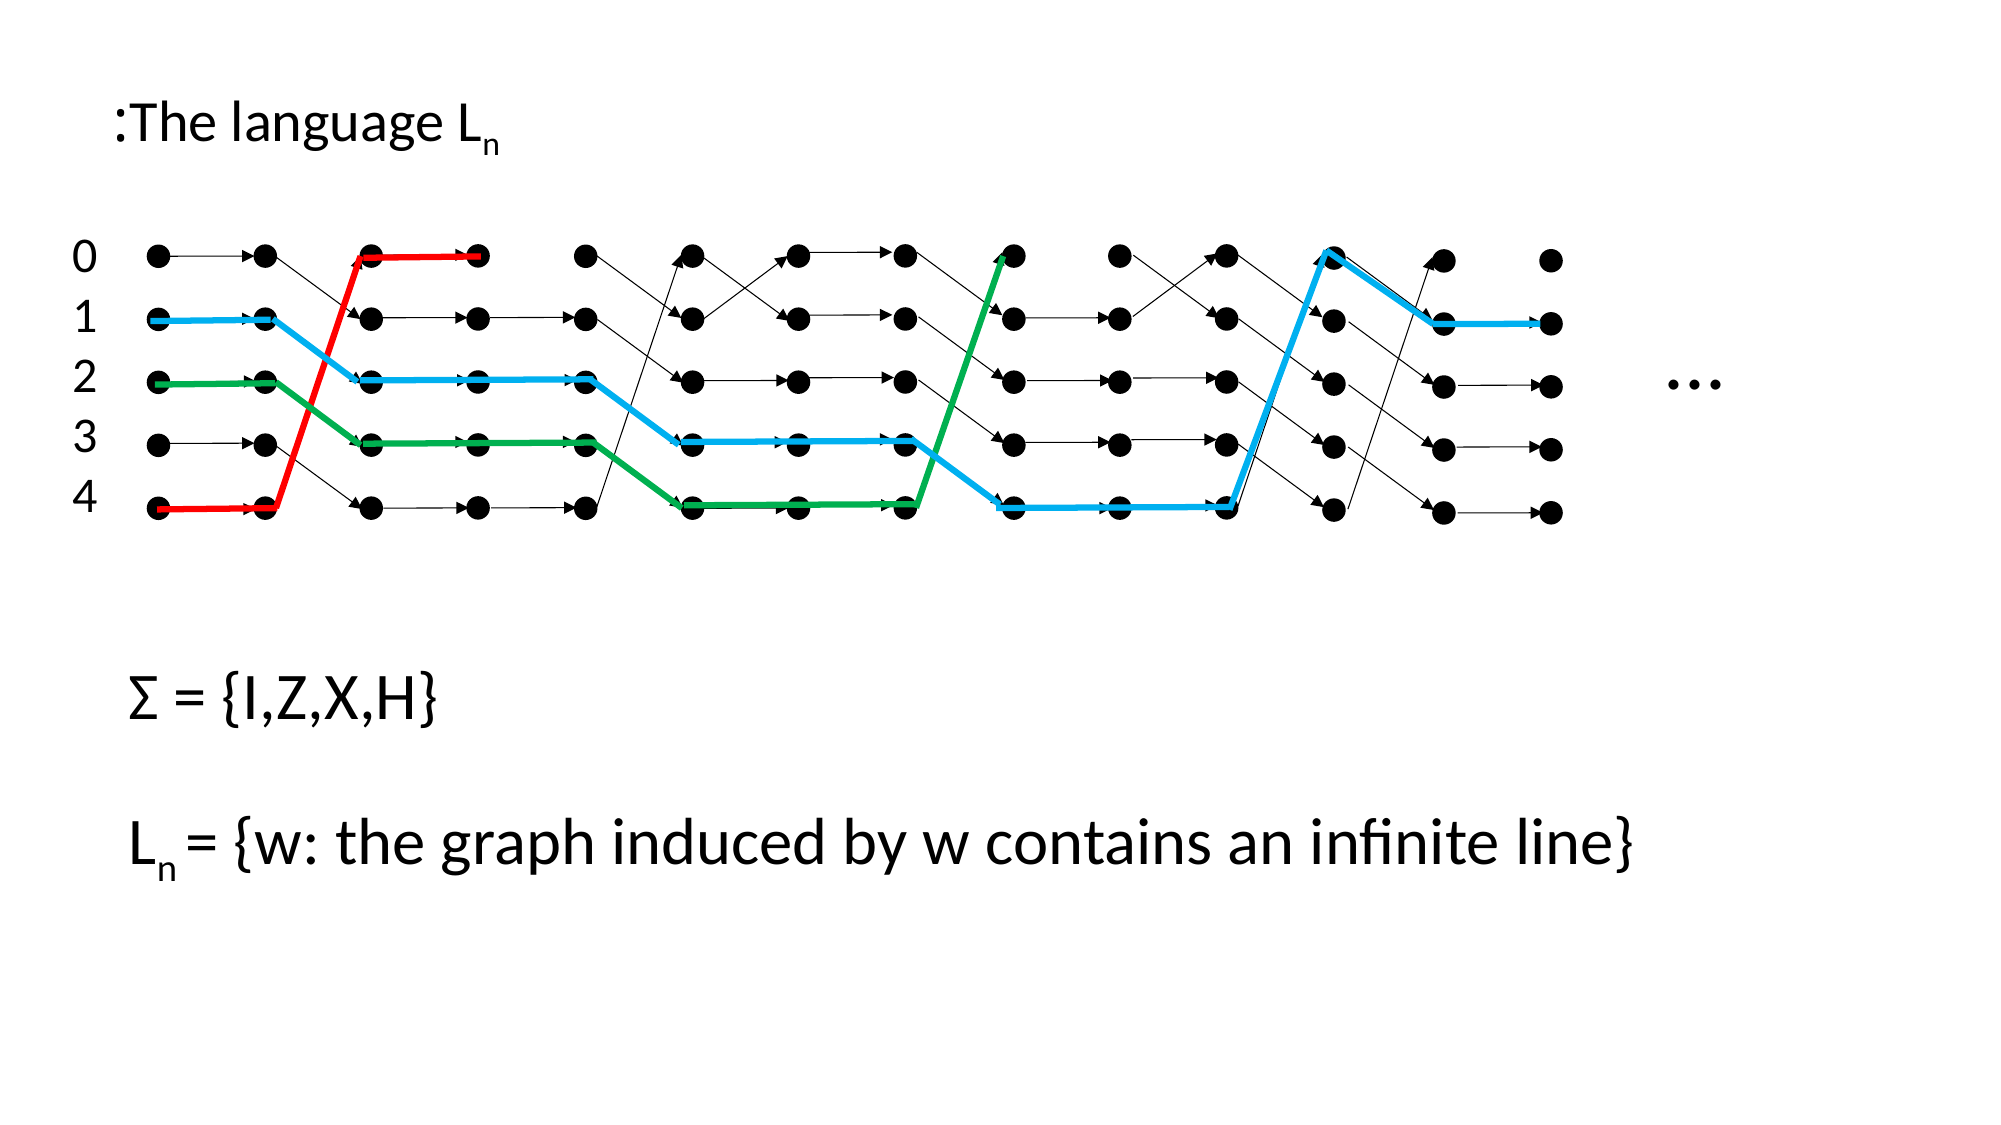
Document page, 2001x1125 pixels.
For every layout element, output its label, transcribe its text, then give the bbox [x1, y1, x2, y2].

text_box [1539, 375, 1563, 399]
text_box [253, 307, 274, 320]
text_box [146, 307, 170, 332]
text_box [596, 254, 682, 442]
text_box [1434, 312, 1455, 320]
text_box [146, 244, 171, 269]
text_box [1108, 511, 1132, 520]
text_box [361, 307, 384, 331]
text_box [359, 244, 383, 256]
text_box [575, 370, 596, 378]
text_box [1322, 498, 1346, 522]
text_box [1214, 433, 1229, 457]
text_box [1108, 433, 1132, 457]
text_box [684, 433, 702, 438]
text_box [1215, 244, 1237, 268]
text_box [893, 445, 911, 457]
text_box Σ = {I,Z,X,H} [113, 645, 529, 740]
text_box [895, 496, 911, 501]
text_box [786, 445, 811, 457]
text_box [789, 496, 808, 501]
text_box [253, 496, 275, 505]
text_box [573, 307, 596, 332]
text_box [1004, 433, 1026, 457]
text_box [589, 379, 679, 445]
text_box [1216, 496, 1229, 503]
text_box [893, 307, 916, 331]
text_box [789, 433, 808, 438]
text_box [683, 445, 705, 457]
text_box [786, 307, 811, 331]
text_box [1329, 246, 1343, 250]
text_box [916, 255, 1004, 508]
text_box [146, 496, 170, 521]
text_box [1108, 370, 1132, 394]
text_box [146, 433, 171, 458]
text_box [893, 508, 917, 520]
text_box [254, 387, 275, 394]
text_box [1108, 307, 1132, 331]
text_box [275, 382, 361, 446]
text_box ... [1648, 299, 1782, 414]
text_box [466, 307, 490, 331]
text_box [893, 370, 916, 394]
text_box [363, 370, 382, 377]
text_box [253, 244, 277, 268]
text_box [1214, 307, 1229, 331]
text_box [359, 496, 383, 520]
text_box [466, 447, 490, 457]
text_box 0 1 2 3 4 [57, 241, 125, 526]
text_box [254, 512, 277, 520]
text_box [1132, 253, 1218, 317]
text_box [1327, 435, 1346, 459]
text_box [683, 496, 703, 505]
text_box [1539, 438, 1563, 462]
text_box [362, 447, 383, 457]
text_box [254, 323, 272, 331]
text_box [253, 370, 272, 380]
text_box [466, 383, 490, 394]
text_box [1214, 370, 1229, 394]
text_box [1539, 501, 1563, 525]
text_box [275, 255, 361, 382]
text_box [146, 370, 171, 395]
text_box [896, 433, 913, 437]
text_box [363, 384, 383, 394]
text_box [893, 244, 916, 268]
text_box [681, 244, 705, 268]
text_box [1435, 375, 1456, 399]
text_box [466, 244, 490, 268]
text_box [786, 244, 811, 268]
text_box [1002, 511, 1026, 520]
text_box [467, 433, 489, 440]
text_box [1215, 510, 1239, 520]
text_box [575, 433, 589, 439]
text_box [1435, 328, 1455, 336]
text_box [466, 496, 490, 520]
text_box [1539, 312, 1563, 336]
text_box [681, 507, 705, 520]
text_box [1327, 372, 1346, 396]
text_box [1327, 324, 1346, 333]
text_box [684, 370, 705, 394]
text_box [1434, 438, 1456, 462]
text_box [1432, 501, 1456, 525]
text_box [275, 446, 361, 509]
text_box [592, 442, 682, 509]
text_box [703, 255, 788, 320]
text_box [786, 370, 811, 394]
text_box [1004, 496, 1025, 504]
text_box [272, 318, 358, 382]
text_box [682, 307, 705, 331]
text_box [467, 370, 489, 376]
text_box [574, 446, 592, 458]
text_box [911, 438, 1000, 505]
text_box [1108, 244, 1132, 268]
text_box [253, 433, 275, 457]
text_box Ln = {w: the graph induced by w contains an infinite line} [114, 790, 1759, 897]
text_box [574, 496, 598, 521]
text_box [363, 433, 382, 440]
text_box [1347, 324, 1433, 510]
text_box [574, 383, 589, 395]
text_box [1434, 249, 1456, 273]
text_box [1002, 244, 1026, 268]
text_box [1108, 496, 1131, 504]
text_box [1005, 370, 1026, 394]
text_box The language Ln: [97, 75, 1605, 170]
text_box [1004, 307, 1026, 331]
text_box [1327, 250, 1434, 324]
text_box [573, 244, 598, 269]
text_box [362, 261, 382, 268]
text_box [1229, 250, 1327, 510]
text_box [1539, 248, 1563, 273]
text_box [786, 508, 811, 520]
